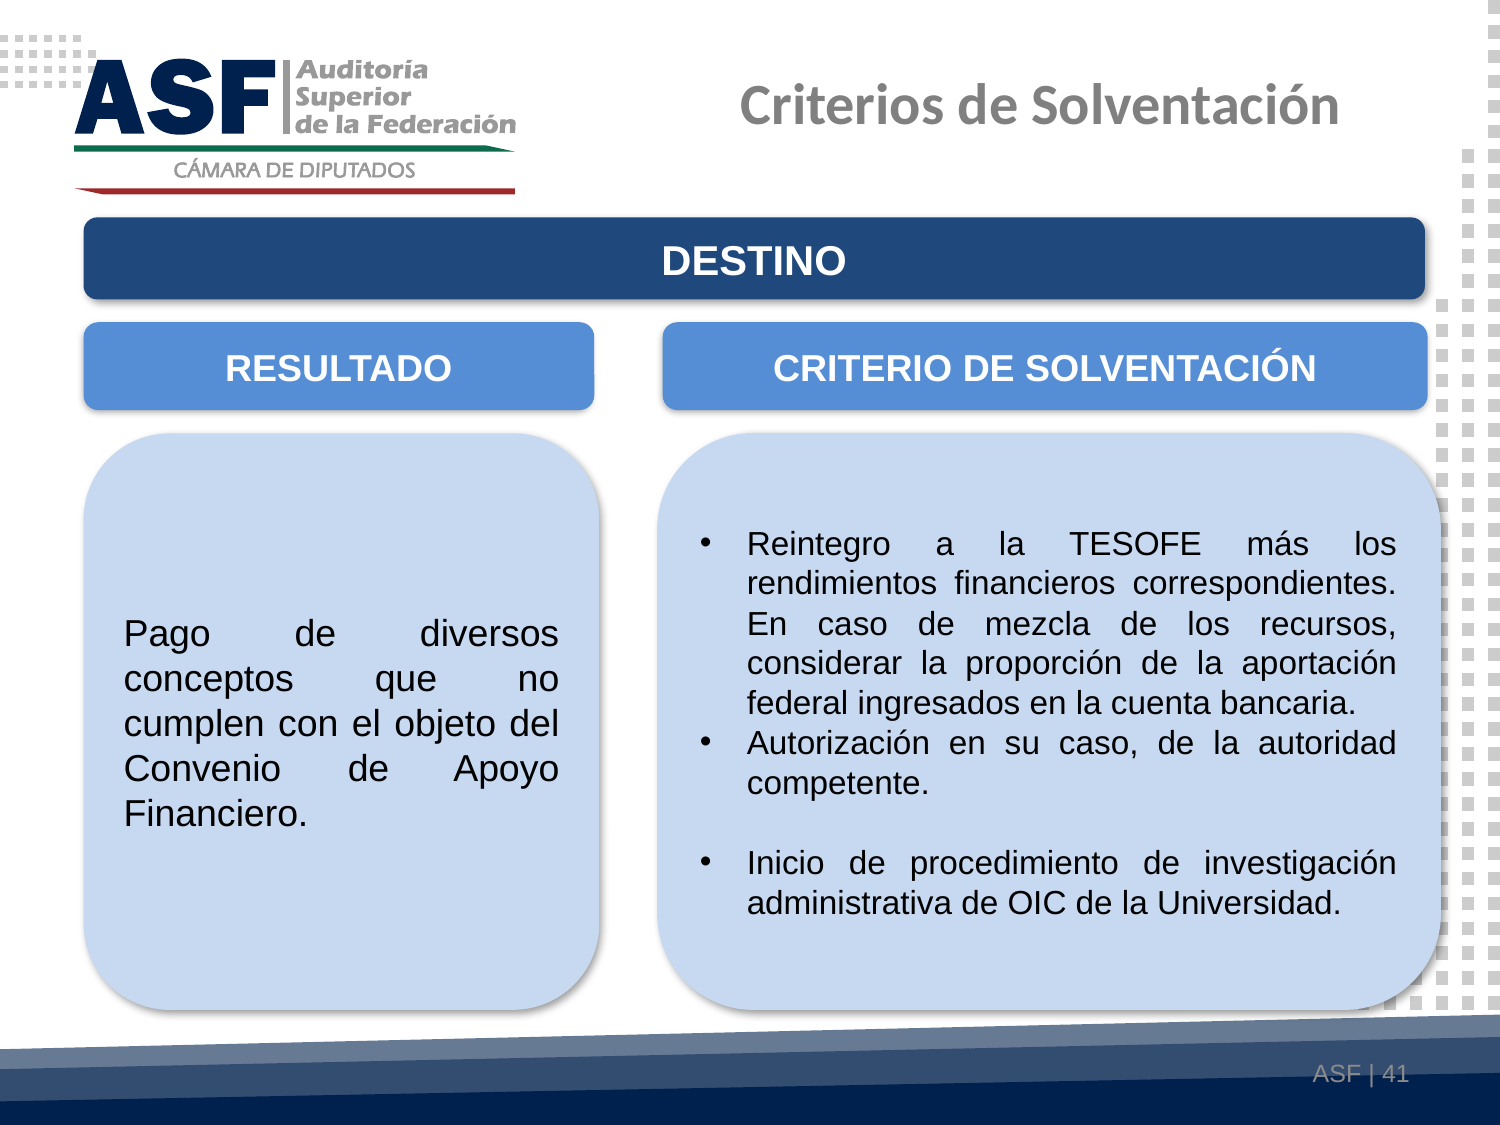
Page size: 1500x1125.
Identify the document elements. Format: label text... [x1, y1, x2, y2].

picture [1331, 0, 1500, 1011]
text_box Criterios de Solventación [657, 58, 1326, 144]
text_box Pago de diversos conceptos que no cumplen con el objeto del Convenio de Apoyo Financiero. [83, 433, 600, 1010]
text_box CRITERIO DE SOLVENTACIÓN [662, 322, 1326, 411]
text_box Reintegro a la TESOFE más los rendimientos financieros correspondientes. En caso de mezcla de los recursos, considerar la proporción de la aportación federal ingresados en la cuenta bancaria. Autorización en su caso, de la autoridad competente. Inicio de procedimiento de investigación administrativa de OIC de la Universidad. [657, 432, 1326, 1010]
text_box RESULTADO [83, 322, 595, 411]
text_box DESTINO [83, 217, 1326, 300]
slide_number ASF | 41 [1074, 1042, 1425, 1103]
picture [73, 58, 516, 195]
